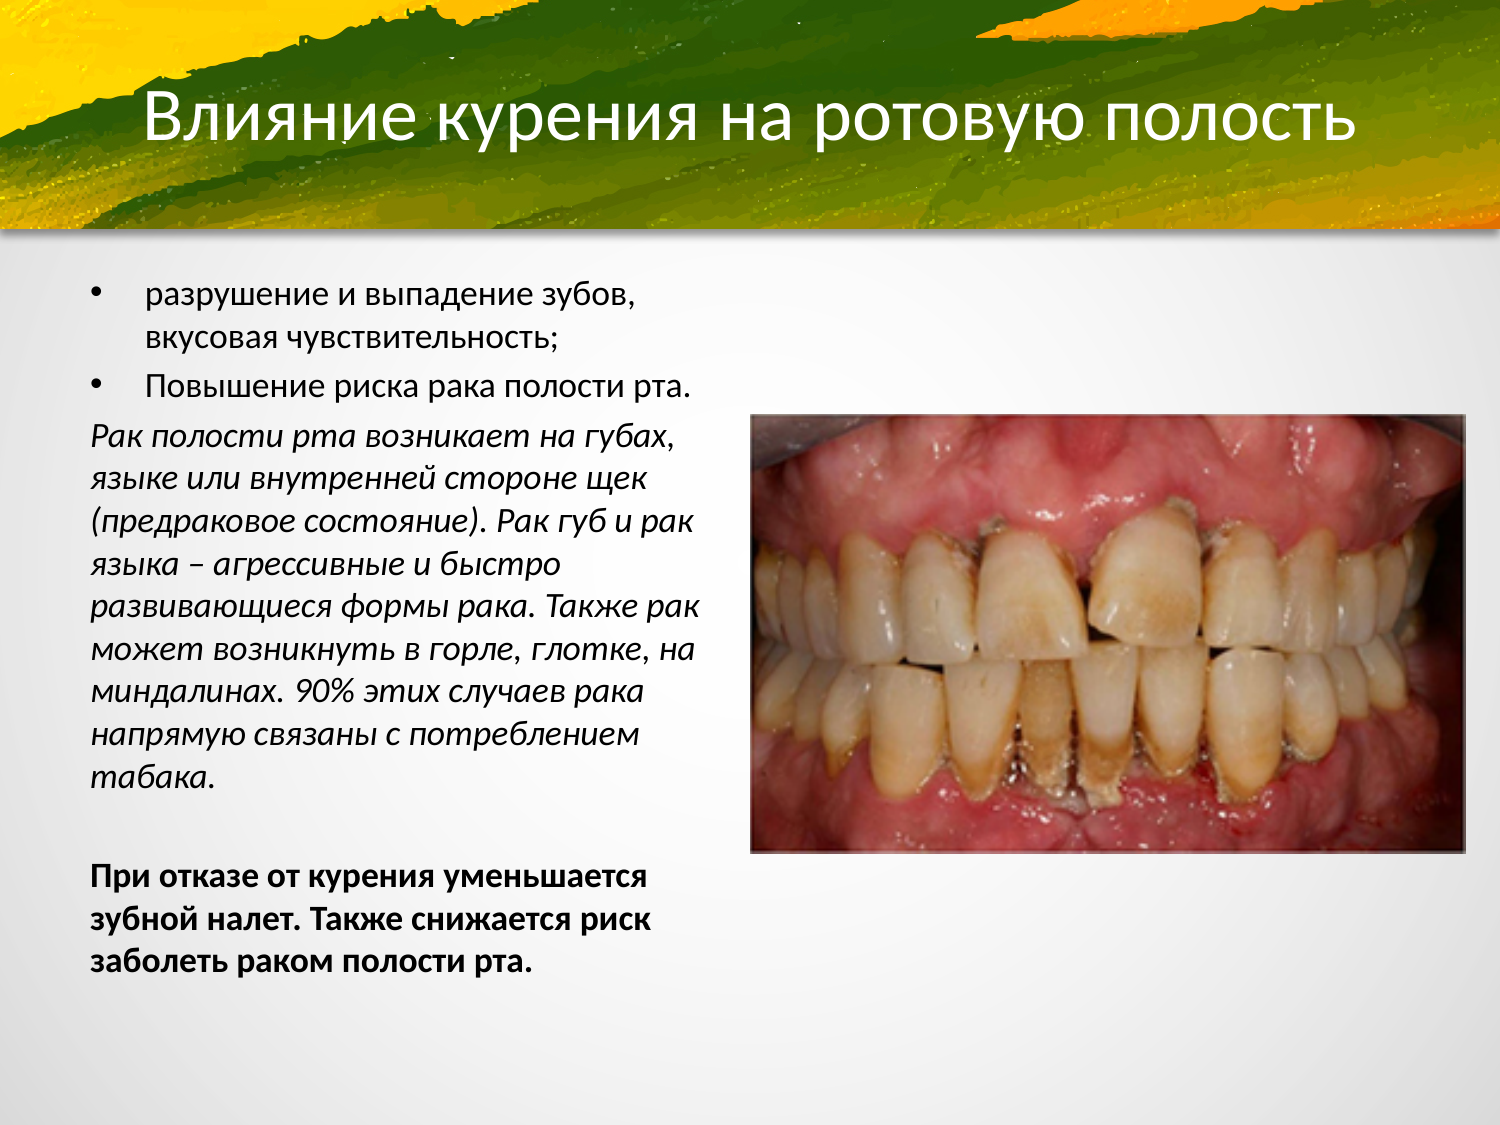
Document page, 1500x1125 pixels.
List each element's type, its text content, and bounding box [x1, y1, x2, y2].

list разрушение и выпадение зубов, вкусовая чувствительность; Повышение риска рака полости рта. Рак полости рта возникает на губах, языке или внутренней стороне щек (предраковое состояние). Рак губ и рак языка – агрессивные и быстро развивающиеся формы рака. Также рак может возникнуть в горле, глотке, на миндалинах. 90% этих случаев рака напрямую связаны с потреблением табака. При отказе от курения уменьшается зубной налет. Также снижается риск заболеть раком полости рта. [75, 262, 738, 1005]
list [749, 413, 1466, 854]
title Влияние курения на ротовую полость [75, 24, 1425, 195]
picture [0, 0, 1500, 229]
